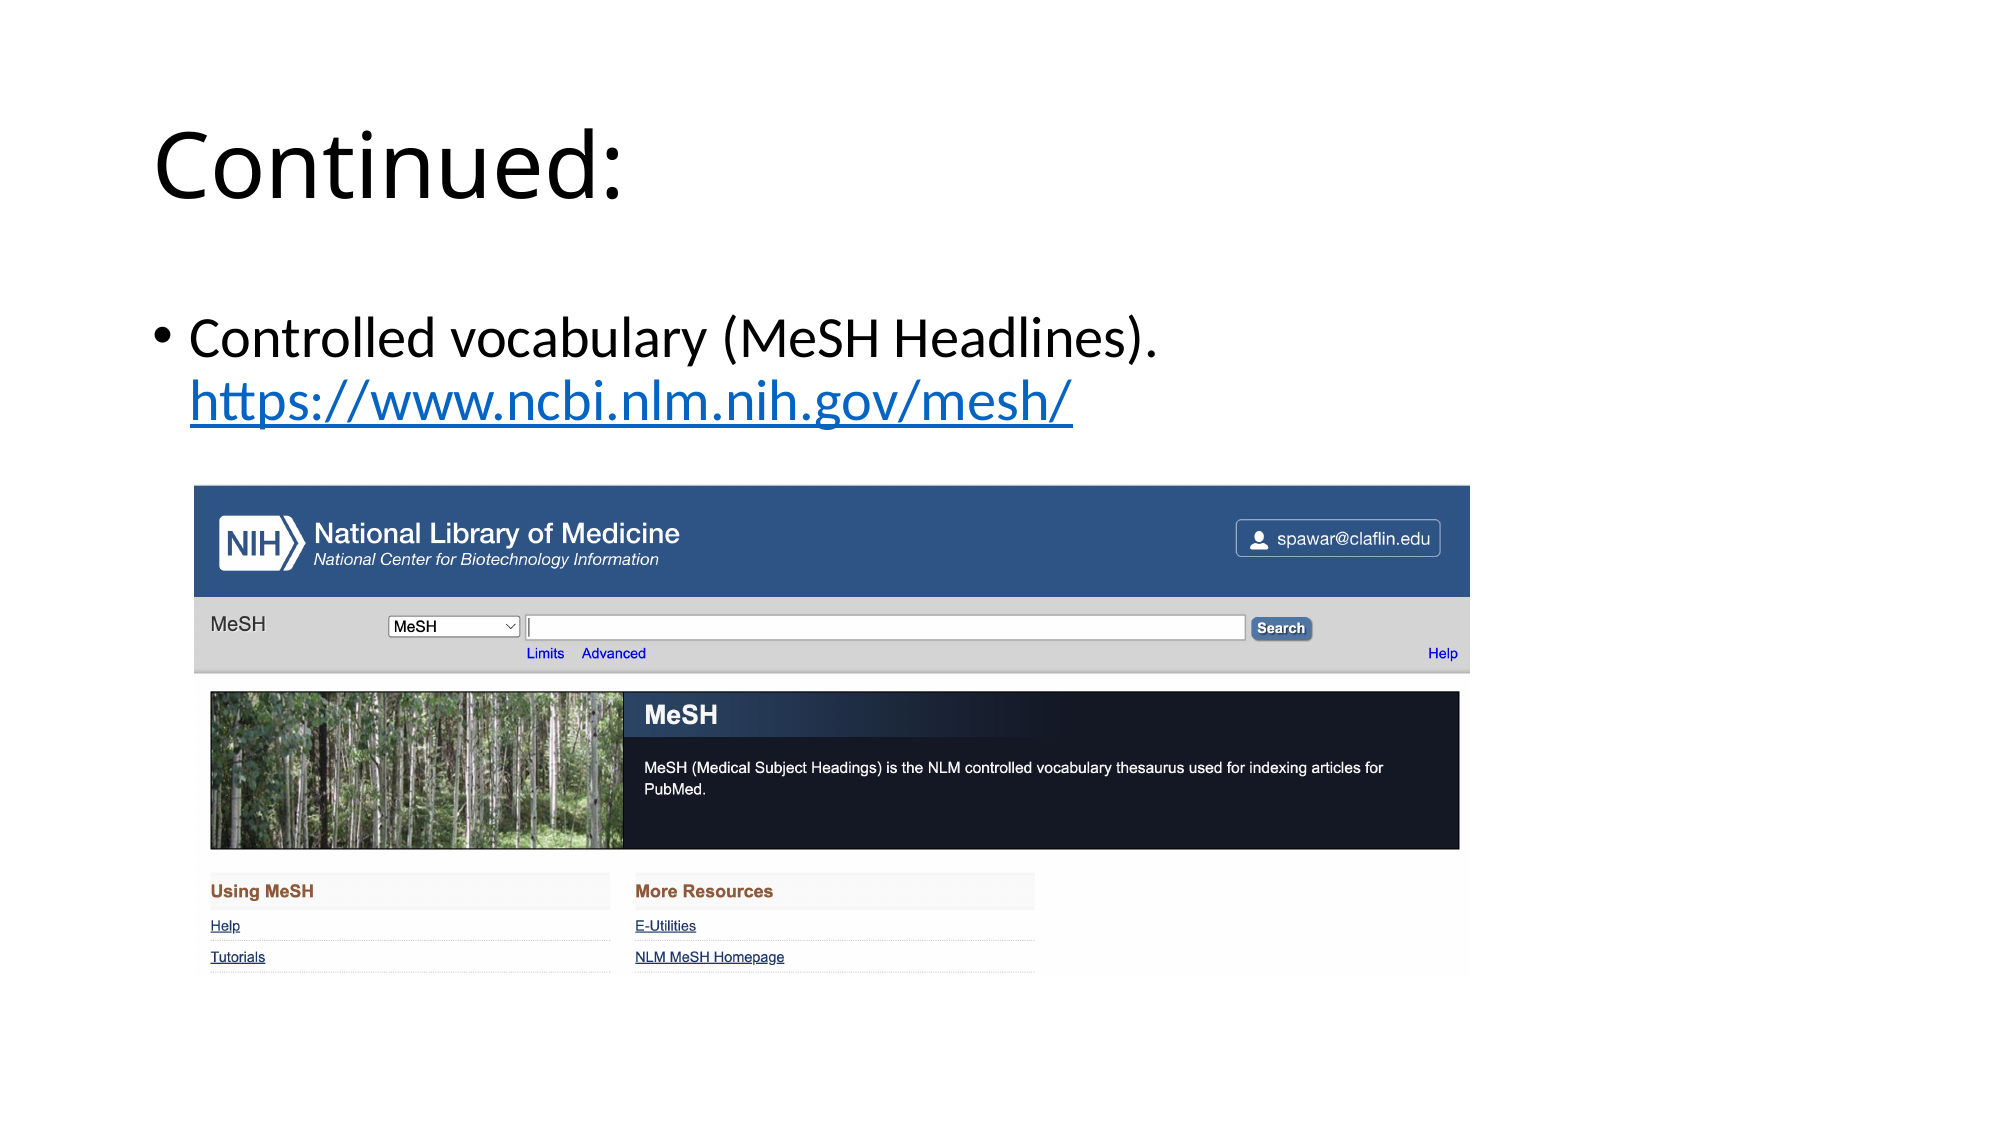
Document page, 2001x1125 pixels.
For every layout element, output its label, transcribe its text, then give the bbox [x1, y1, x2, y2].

title Continued: [137, 59, 1863, 278]
picture [194, 484, 1470, 977]
list Controlled vocabulary (MeSH Headlines). https://www.ncbi.nlm.nih.gov/mesh/ [137, 299, 1863, 1014]
